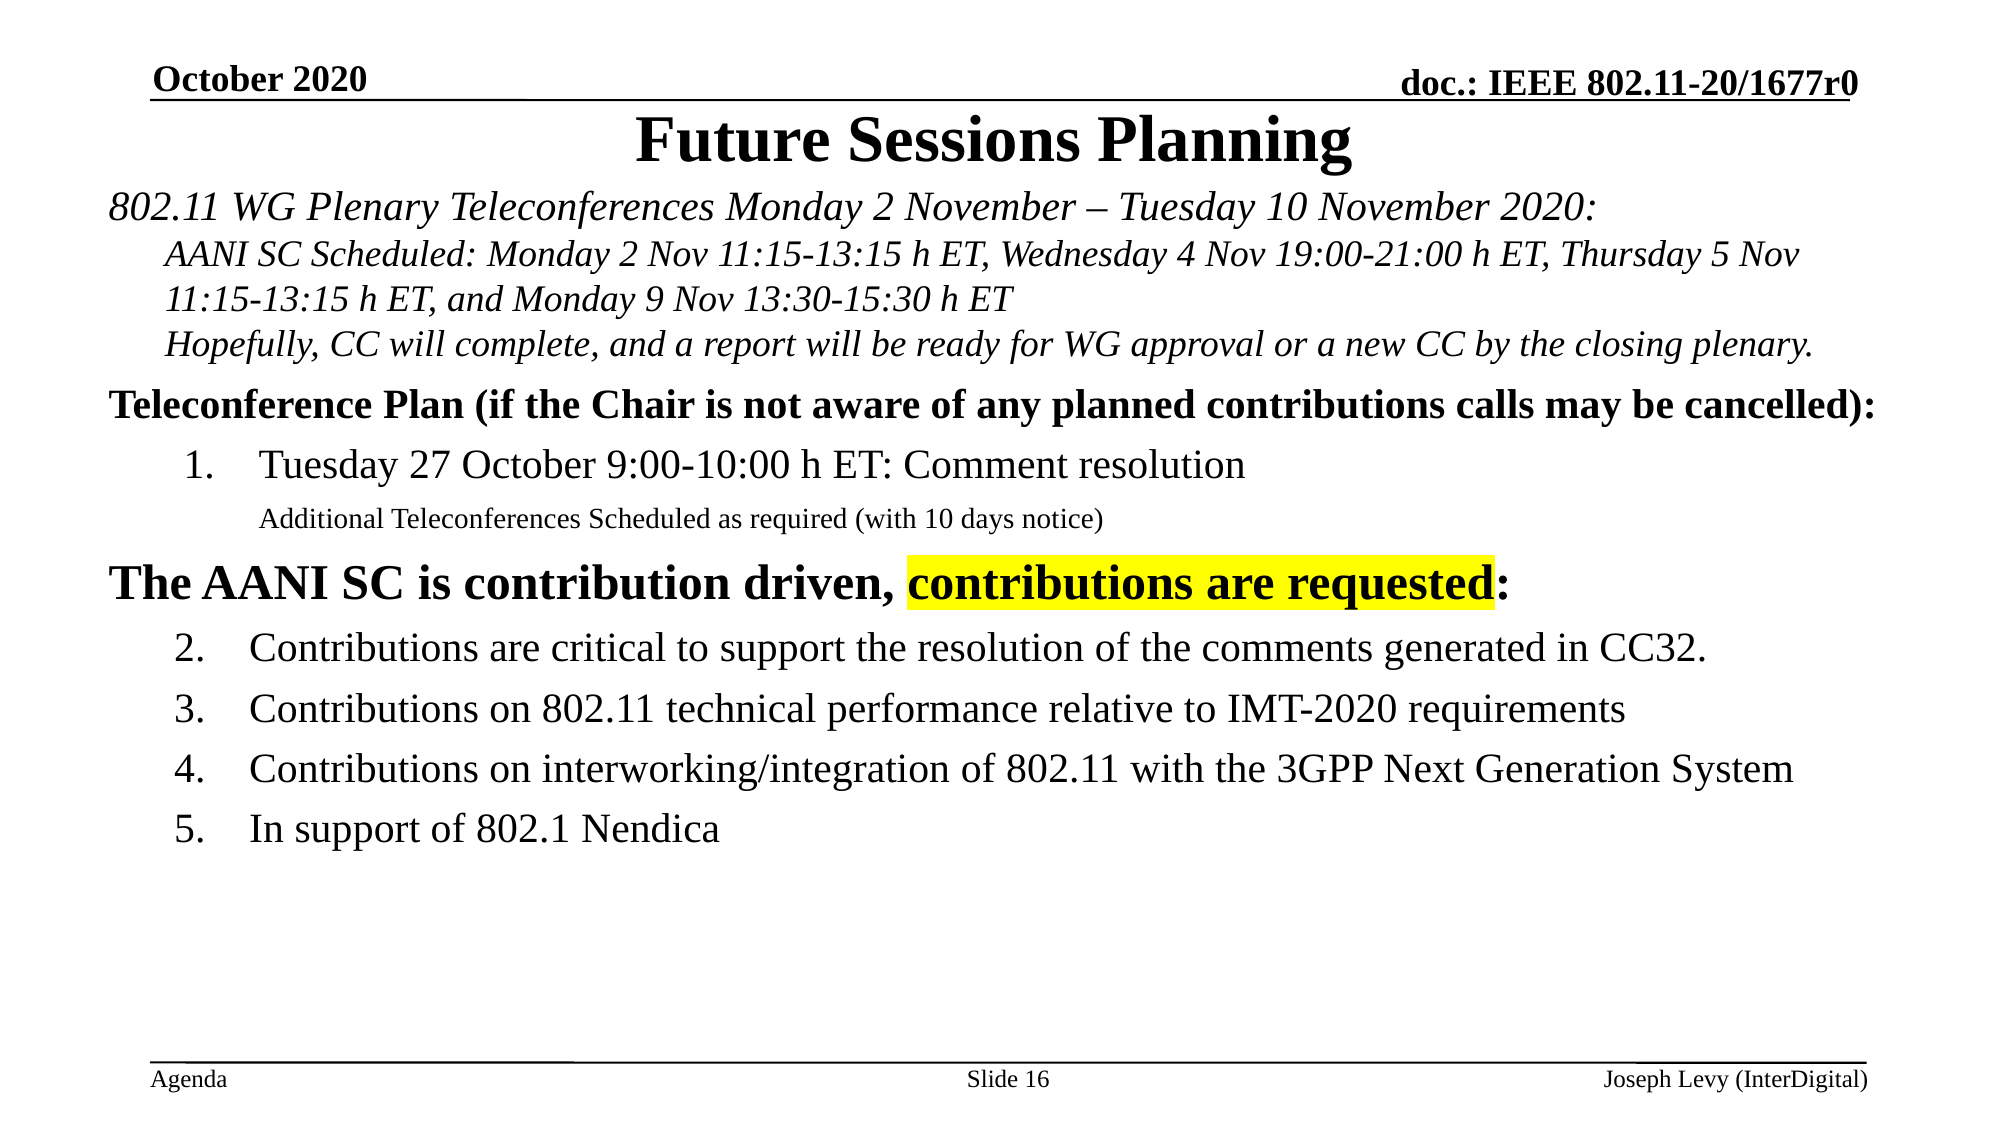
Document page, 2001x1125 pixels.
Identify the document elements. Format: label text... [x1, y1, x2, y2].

list 802.11 WG Plenary Teleconferences Monday 2 November – Tuesday 10 November 2020: AANI SC Scheduled: Monday 2 Nov 11:15-13:15 h ET, Wednesday 4 Nov 19:00-21:00 h ET, Thursday 5 Nov 11:15-13:15 h ET, and Monday 9 Nov 13:30-15:30 h ET Hopefully, CC will complete, and a report will be ready for WG approval or a new CC by the closing plenary. Teleconference Plan (if the Chair is not aware of any planned contributions calls may be cancelled): Tuesday 27 October 9:00-10:00 h ET: Comment resolution Additional Teleconferences Scheduled as required (with 10 days notice) The AANI SC is contribution driven, contributions are requested: Contributions are critical to support the resolution of the comments generated in CC32. Contributions on 802.11 technical performance relative to IMT-2020 requirements Contributions on interworking/integration of 802.11 with the 3GPP Next Generation System In support of 802.1 Nendica [93, 171, 1897, 1051]
slide_number Slide 16 [950, 1061, 1067, 1123]
footer Joseph Levy (InterDigital) [1171, 1061, 1869, 1093]
title Future Sessions Planning [144, 102, 1845, 166]
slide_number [152, 54, 563, 100]
